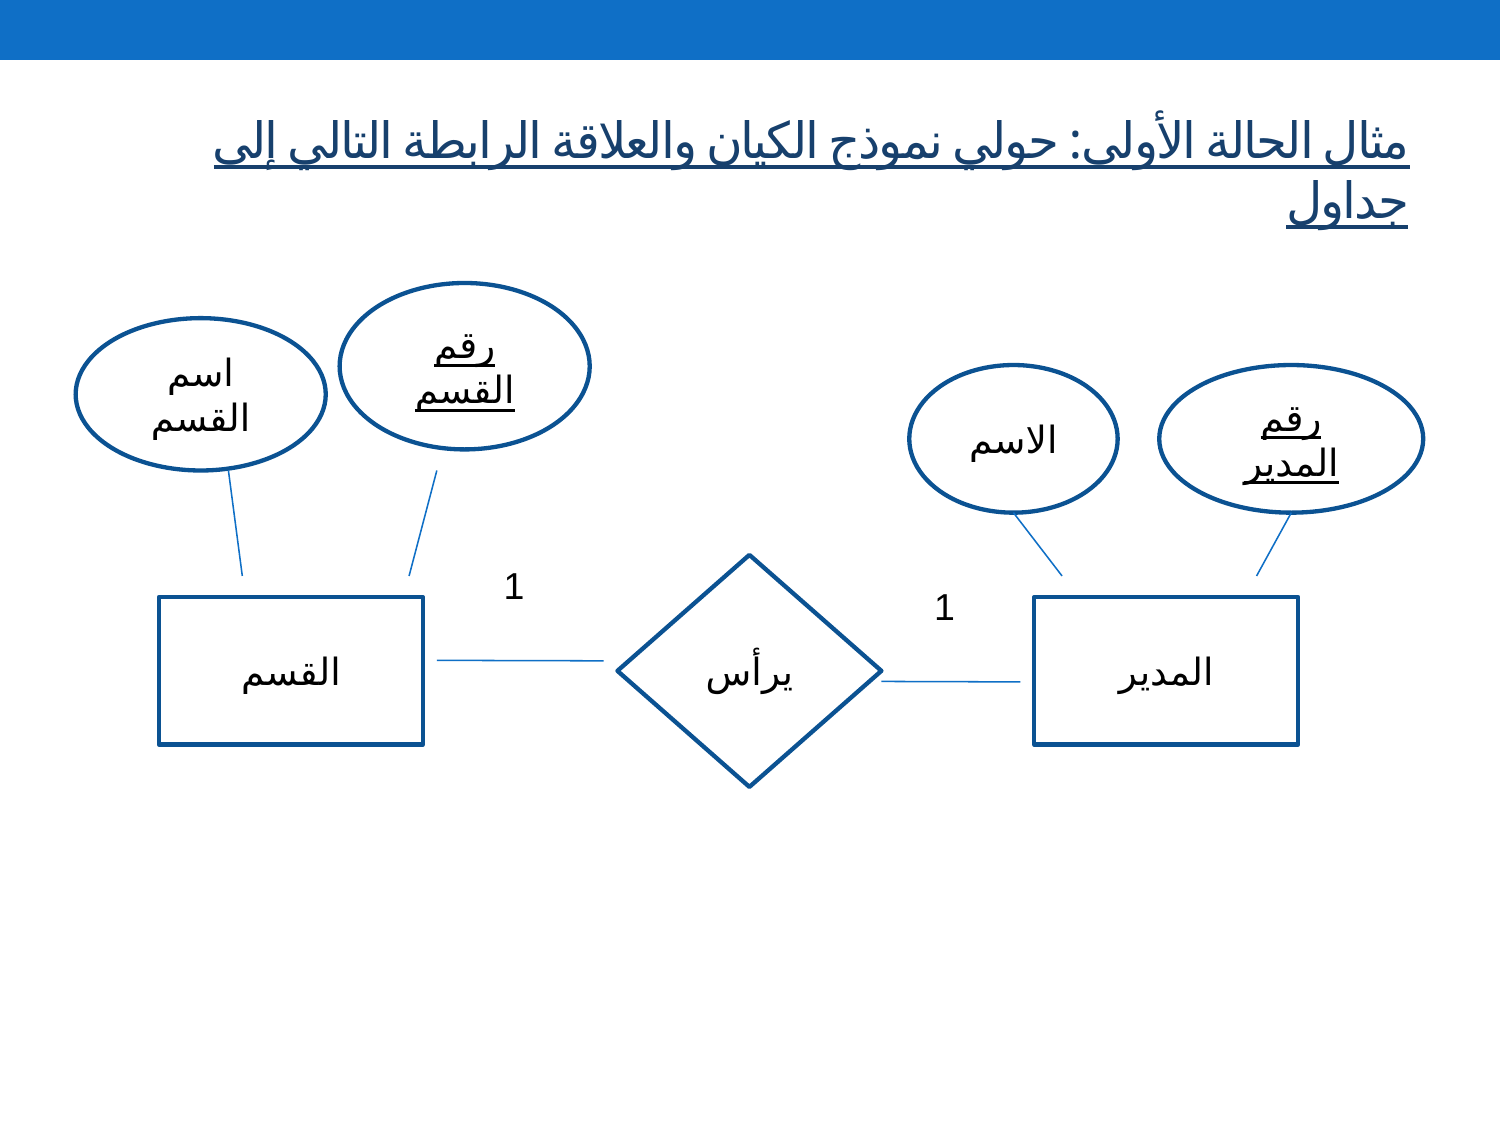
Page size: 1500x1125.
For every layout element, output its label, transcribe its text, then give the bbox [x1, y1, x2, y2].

title مثال الحالة الأولى: حولي نموذج الكيان والعلاقة الرابطة التالي إلى جداول [75, 87, 1425, 250]
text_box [75, 282, 1424, 788]
